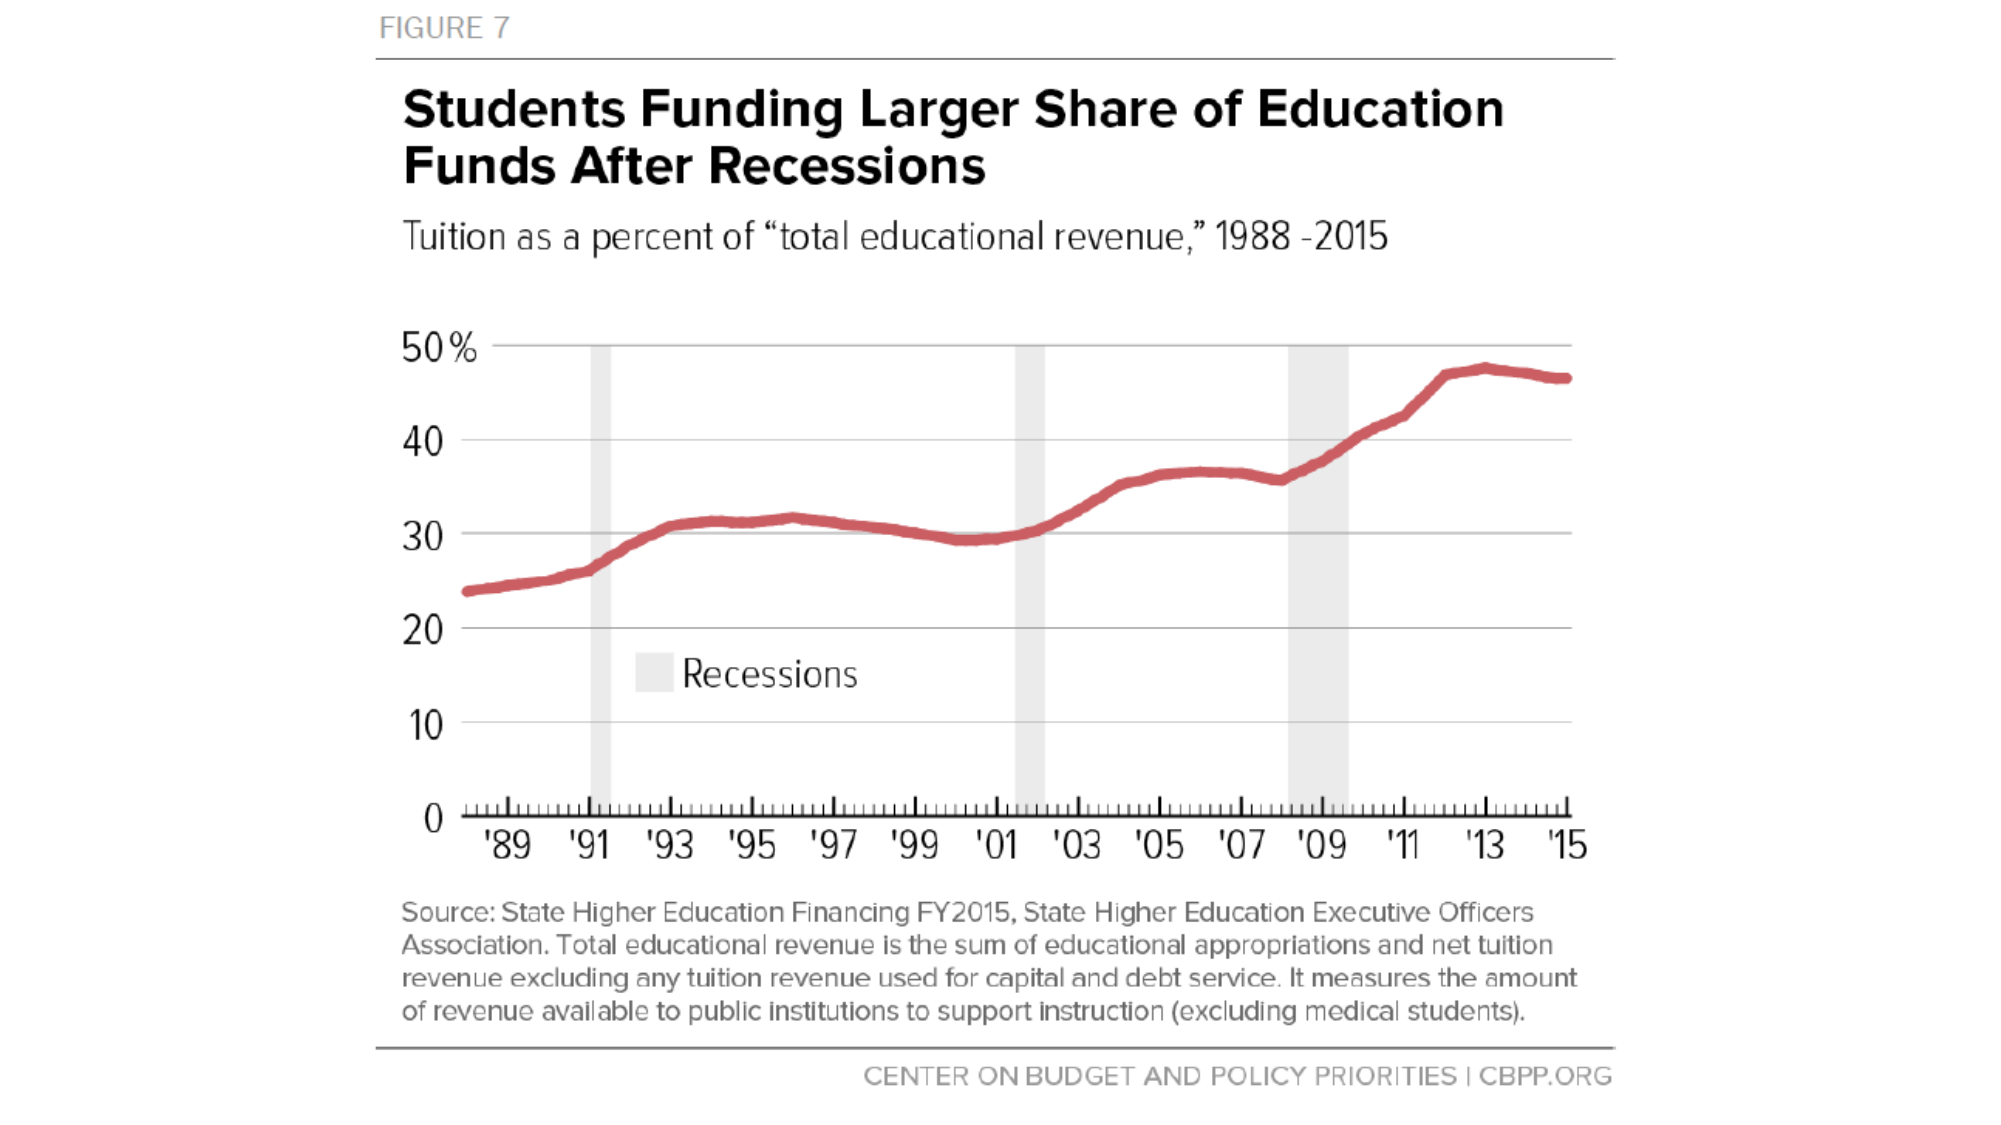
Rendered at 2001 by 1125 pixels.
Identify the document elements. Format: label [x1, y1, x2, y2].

picture [342, 6, 1642, 1120]
